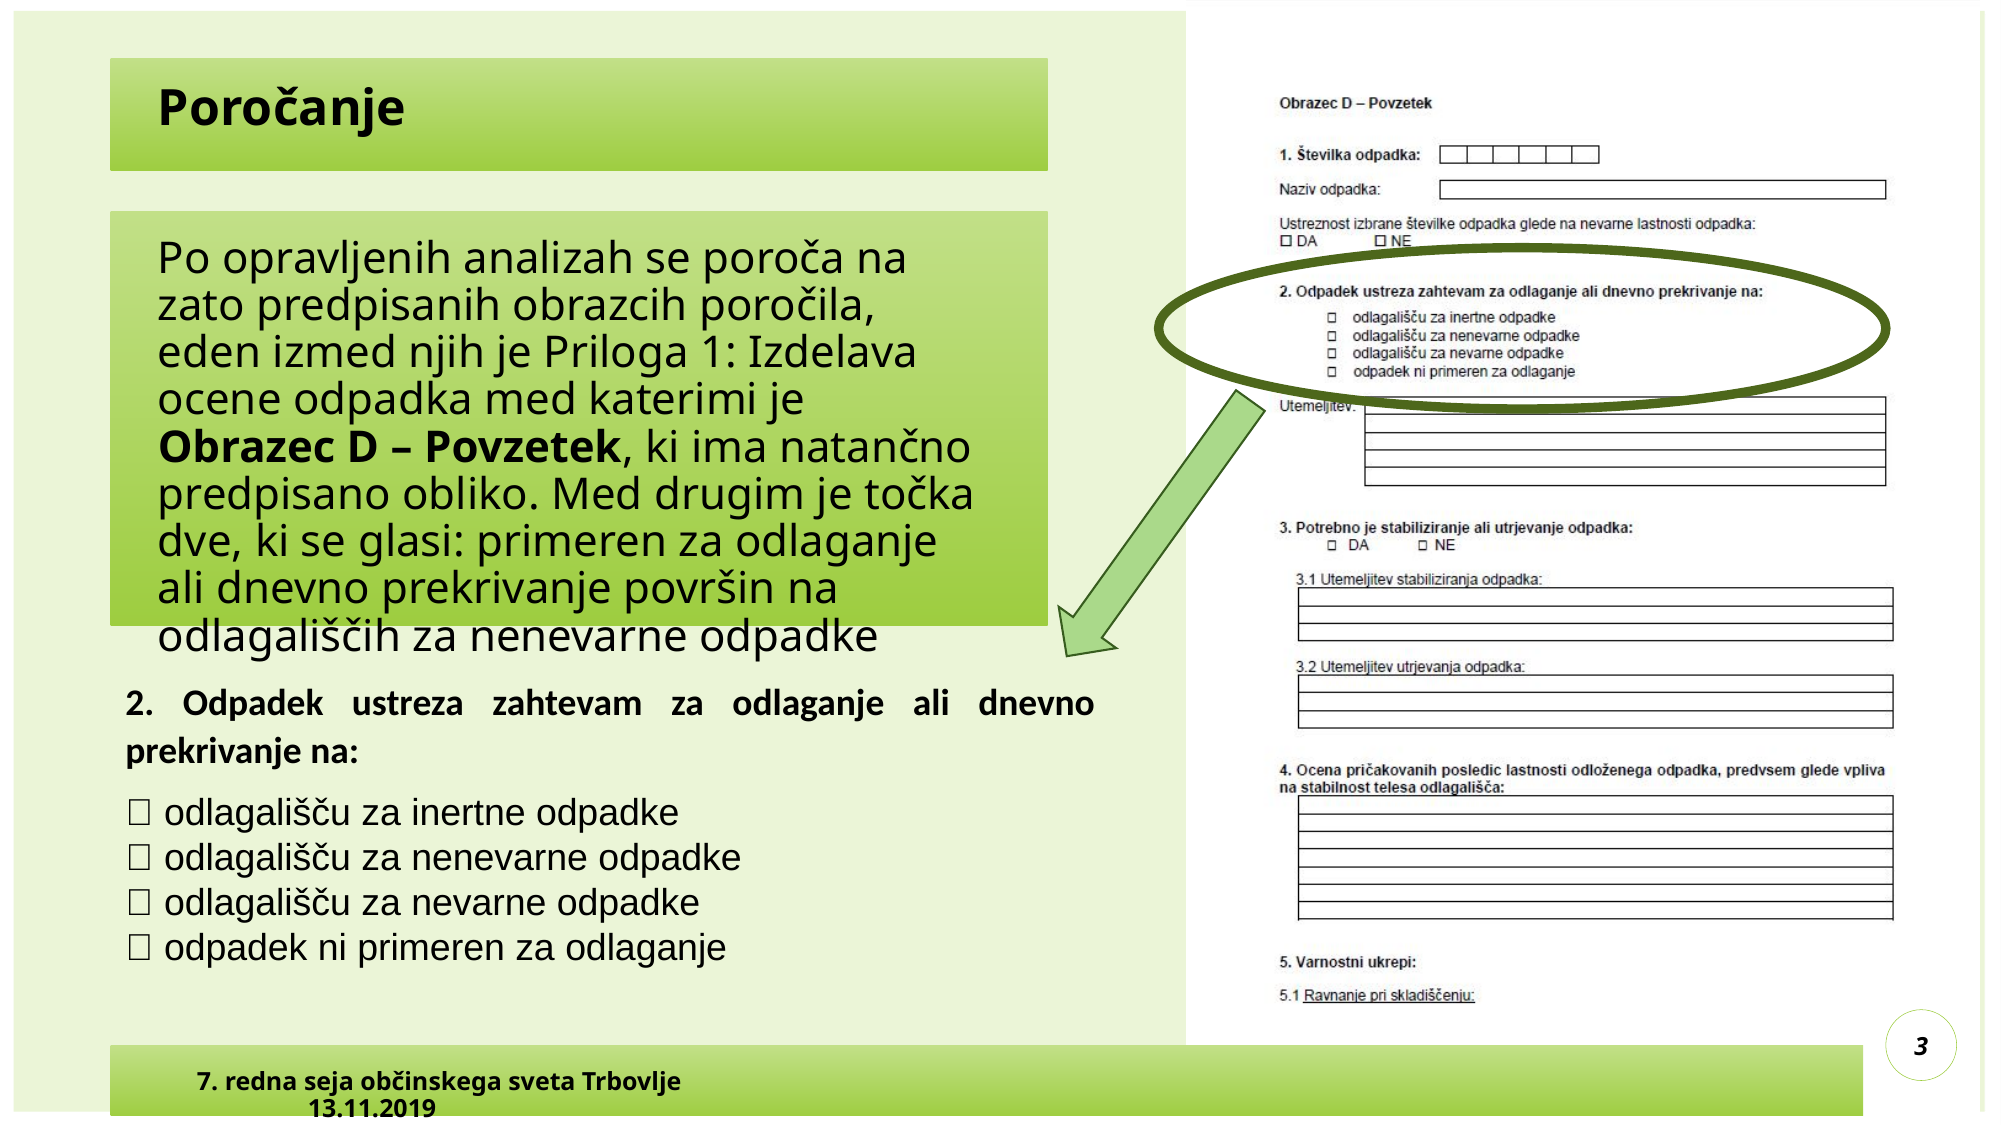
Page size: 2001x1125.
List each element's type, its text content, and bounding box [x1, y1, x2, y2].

text_box 2. Odpadek ustreza zahtevam za odlaganje ali dnevno prekrivanje na:  odlagališču za inertne odpadke  odlagališču za nenevarne odpadke  odlagališču za nevarne odpadke  odpadek ni primeren za odlaganje [110, 667, 1111, 975]
text_box [1157, 296, 1186, 361]
text_box [1980, 10, 1986, 1113]
text_box [13, 10, 1186, 1113]
text_box [1057, 458, 1186, 658]
text_box 7. redna seja občinskega sveta Trbovlje 13.11.2019 [110, 1045, 1186, 1116]
text_box Po opravljenih analizah se poroča na zato predpisanih obrazcih poročila, eden izmed njih je Priloga 1: Izdelava ocene odpadka med katerimi je Obrazec D – Povzetek, ki ima natančno predpisano obliko. Med drugim je točka dve, ki se glasi: primeren za odlaganje ali dnevno prekrivanje površin na odlagališčih za nenevarne odpadke [110, 211, 1048, 626]
text_box Poročanje [110, 58, 1048, 171]
picture [1186, 0, 1980, 1125]
